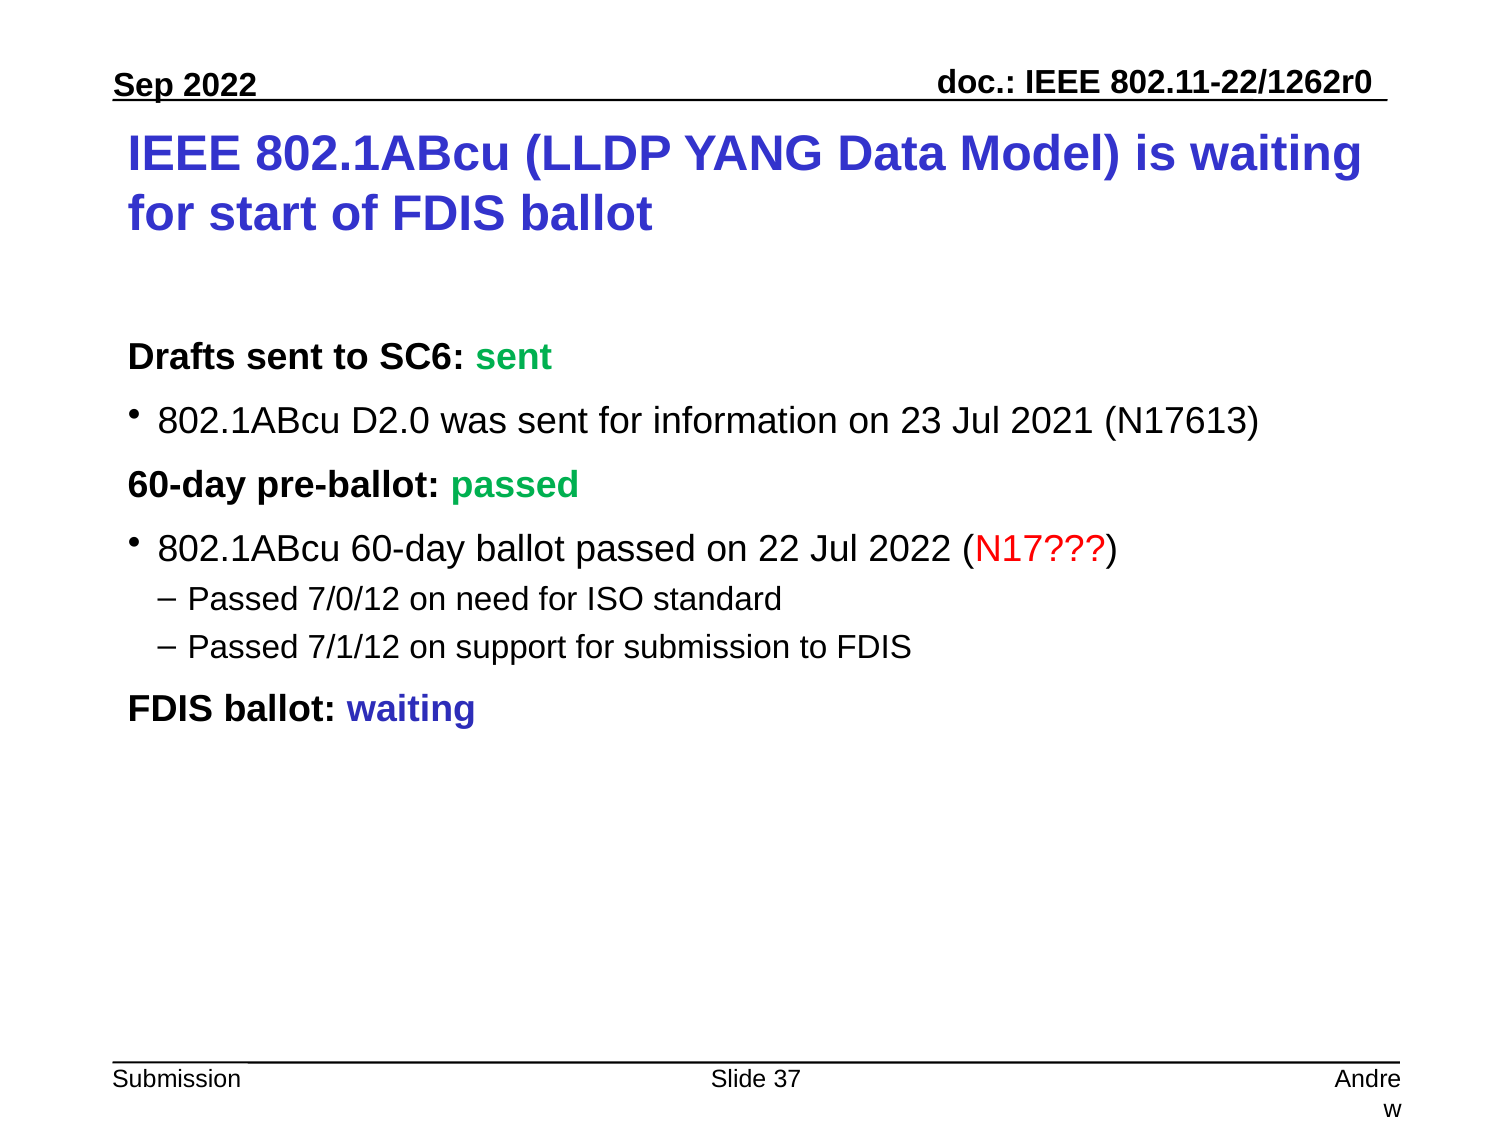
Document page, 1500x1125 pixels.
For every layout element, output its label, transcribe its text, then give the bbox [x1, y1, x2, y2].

list Drafts sent to SC6: sent 802.1ABcu D2.0 was sent for information on 23 Jul 2021 (N17613) 60-day pre-ballot: passed 802.1ABcu 60-day ballot passed on 22 Jul 2022 (N17???) Passed 7/0/12 on need for ISO standard Passed 7/1/12 on support for submission to FDIS FDIS ballot: waiting [112, 324, 1388, 1000]
slide_number Slide 37 [709, 1061, 803, 1093]
footer Andrew Myles, Cisco [1320, 1061, 1402, 1093]
title IEEE 802.1ABcu (LLDP YANG Data Model) is waiting for start of FDIS ballot [112, 112, 1388, 288]
